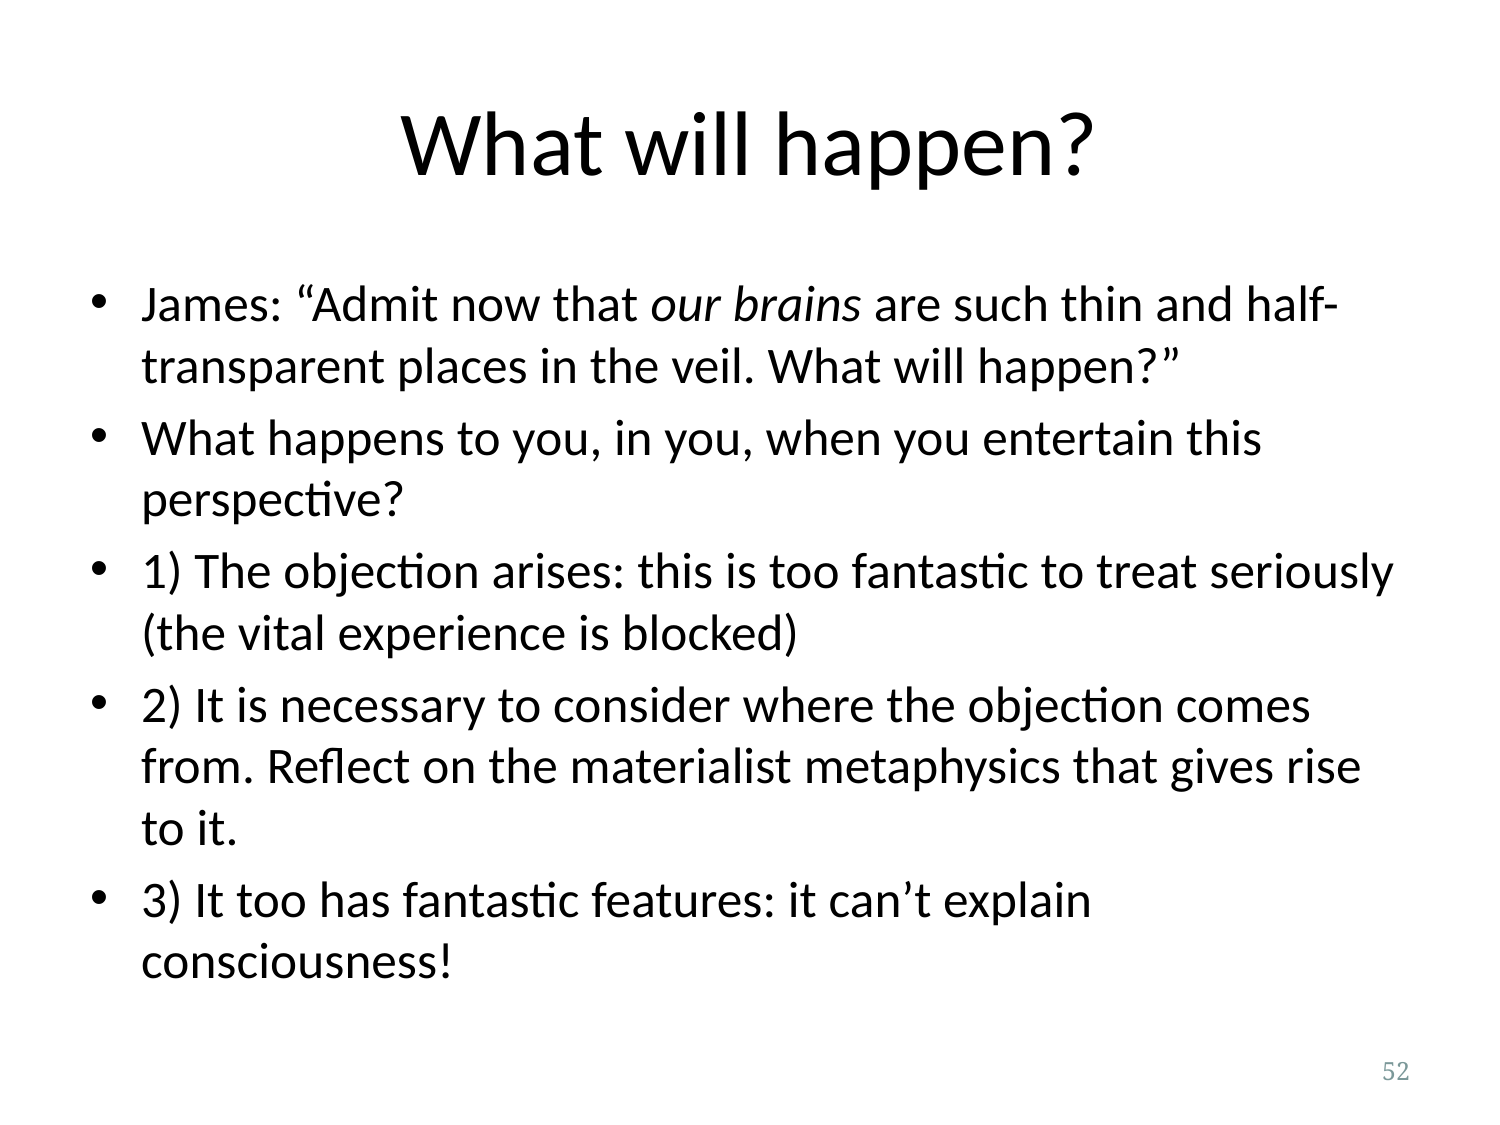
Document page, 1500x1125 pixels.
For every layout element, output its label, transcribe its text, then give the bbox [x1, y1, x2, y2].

list James: “Admit now that our brains are such thin and half-transparent places in the veil. What will happen?” What happens to you, in you, when you entertain this perspective? 1) The objection arises: this is too fantastic to treat seriously (the vital experience is blocked) 2) It is necessary to consider where the objection comes from. Reflect on the materialist metaphysics that gives rise to it. 3) It too has fantastic features: it can’t explain consciousness! [75, 262, 1425, 1005]
slide_number 52 [1074, 1042, 1425, 1103]
title What will happen? [75, 45, 1425, 233]
